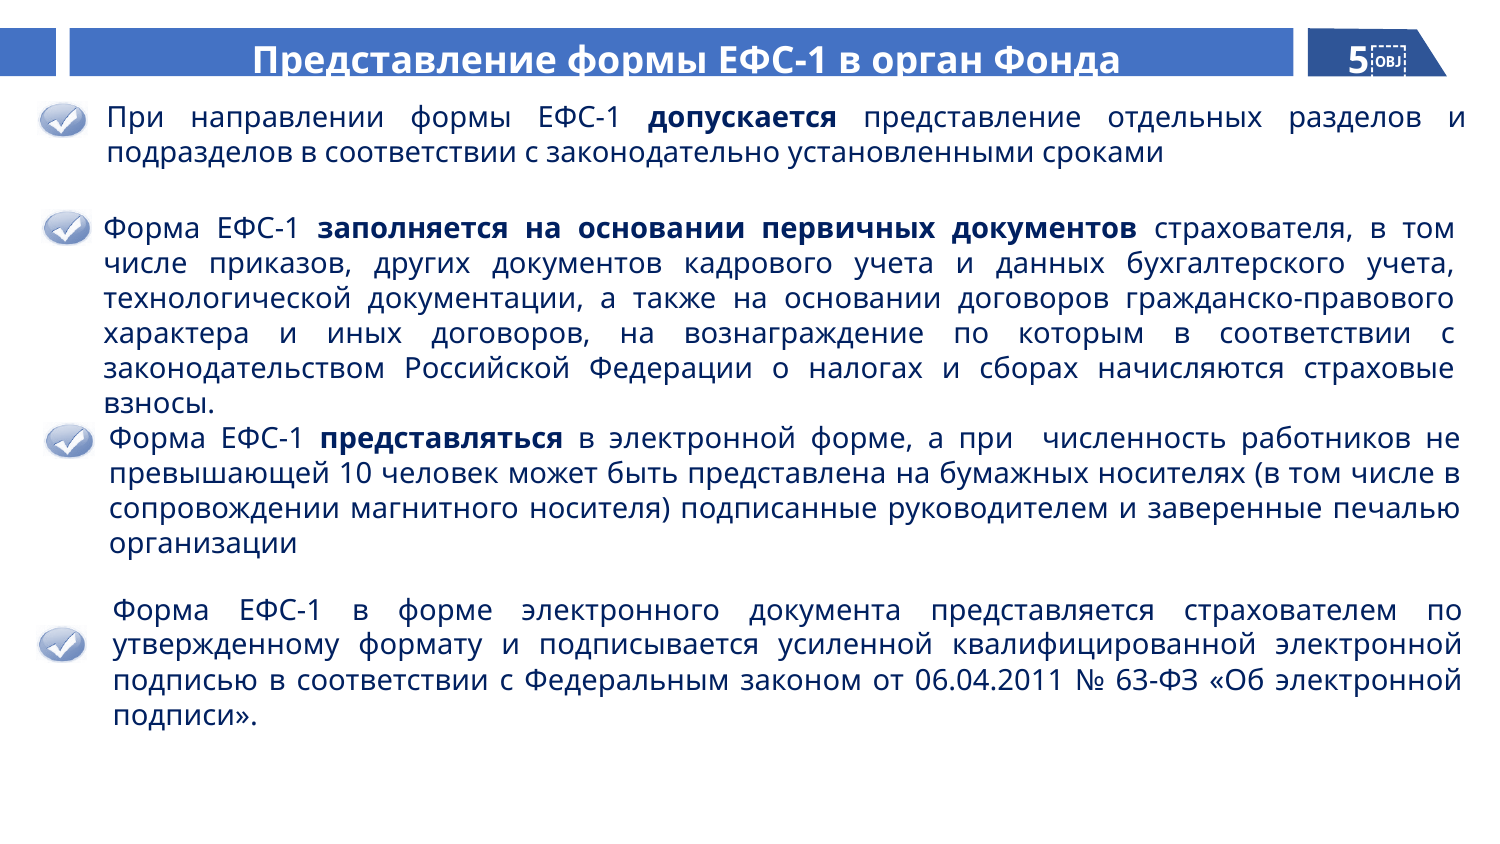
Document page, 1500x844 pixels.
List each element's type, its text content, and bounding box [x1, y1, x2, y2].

text_box Форма ЕФС-1 в форме электронного документа представляется страхователем по утвержденному формату и подписывается усиленной квалифицированной электронной подписью в соответствии с Федеральным законом от 06.04.2011 № 63-ФЗ «Об электронной подписи». [97, 583, 1479, 739]
picture [41, 209, 92, 246]
picture [43, 421, 95, 459]
picture [36, 625, 87, 663]
text_box [69, 28, 1294, 77]
text_box При направлении формы ЕФС-1 допускается представление отдельных разделов и подразделов в соответствии с законодательно установленными сроками [91, 90, 1482, 176]
text_box [0, 28, 56, 77]
text_box Представление формы ЕФС-1 в орган Фонда [80, 29, 1294, 87]
picture [37, 101, 88, 138]
text_box Форма ЕФС-1 представляться в электронной форме, а при численность работников не превышающей 10 человек может быть представлена на бумажных носителях (в том числе в сопровождении магнитного носителя) подписанные руководителем и заверенные печалью организации [94, 412, 1477, 567]
text_box [1307, 28, 1337, 77]
text_box [1418, 31, 1447, 77]
text_box 5￼ [1337, 25, 1418, 92]
text_box Форма ЕФС-1 заполняется на основании первичных документов страхователя, в том числе приказов, других документов кадрового учета и данных бухгалтерского учета, технологической документации, а также на основании договоров гражданско-правового характера и иных договоров, на вознаграждение по которым в соответствии с законодательством Российской Федерации о налогах и сборах начисляются страховые взносы. [88, 202, 1471, 421]
